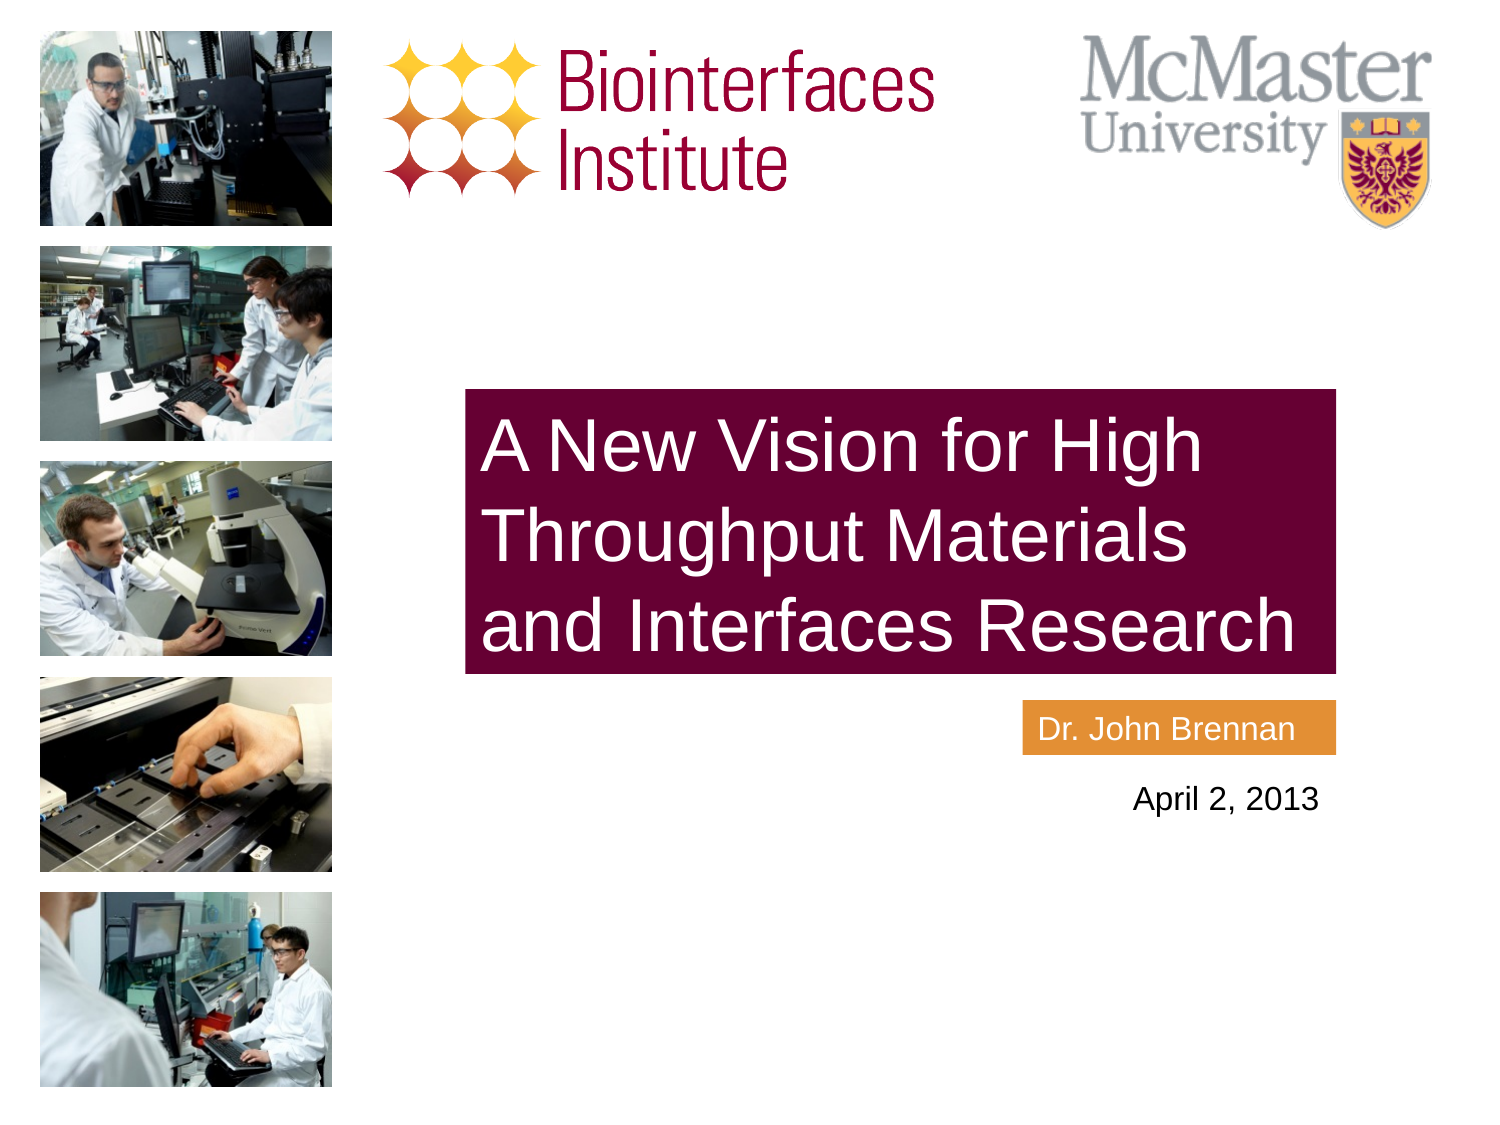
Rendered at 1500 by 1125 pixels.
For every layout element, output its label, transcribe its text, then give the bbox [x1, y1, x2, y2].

picture [1079, 35, 1432, 230]
picture [40, 461, 332, 657]
picture [40, 31, 332, 226]
picture [40, 246, 332, 442]
picture [40, 891, 332, 1087]
text_box Dr. John Brennan [1022, 700, 1337, 755]
text_box April 2, 2013 [1118, 770, 1335, 825]
text_box A New Vision for High Throughput Materials and Interfaces Research [465, 389, 1337, 674]
picture [381, 38, 934, 199]
picture [40, 676, 332, 872]
